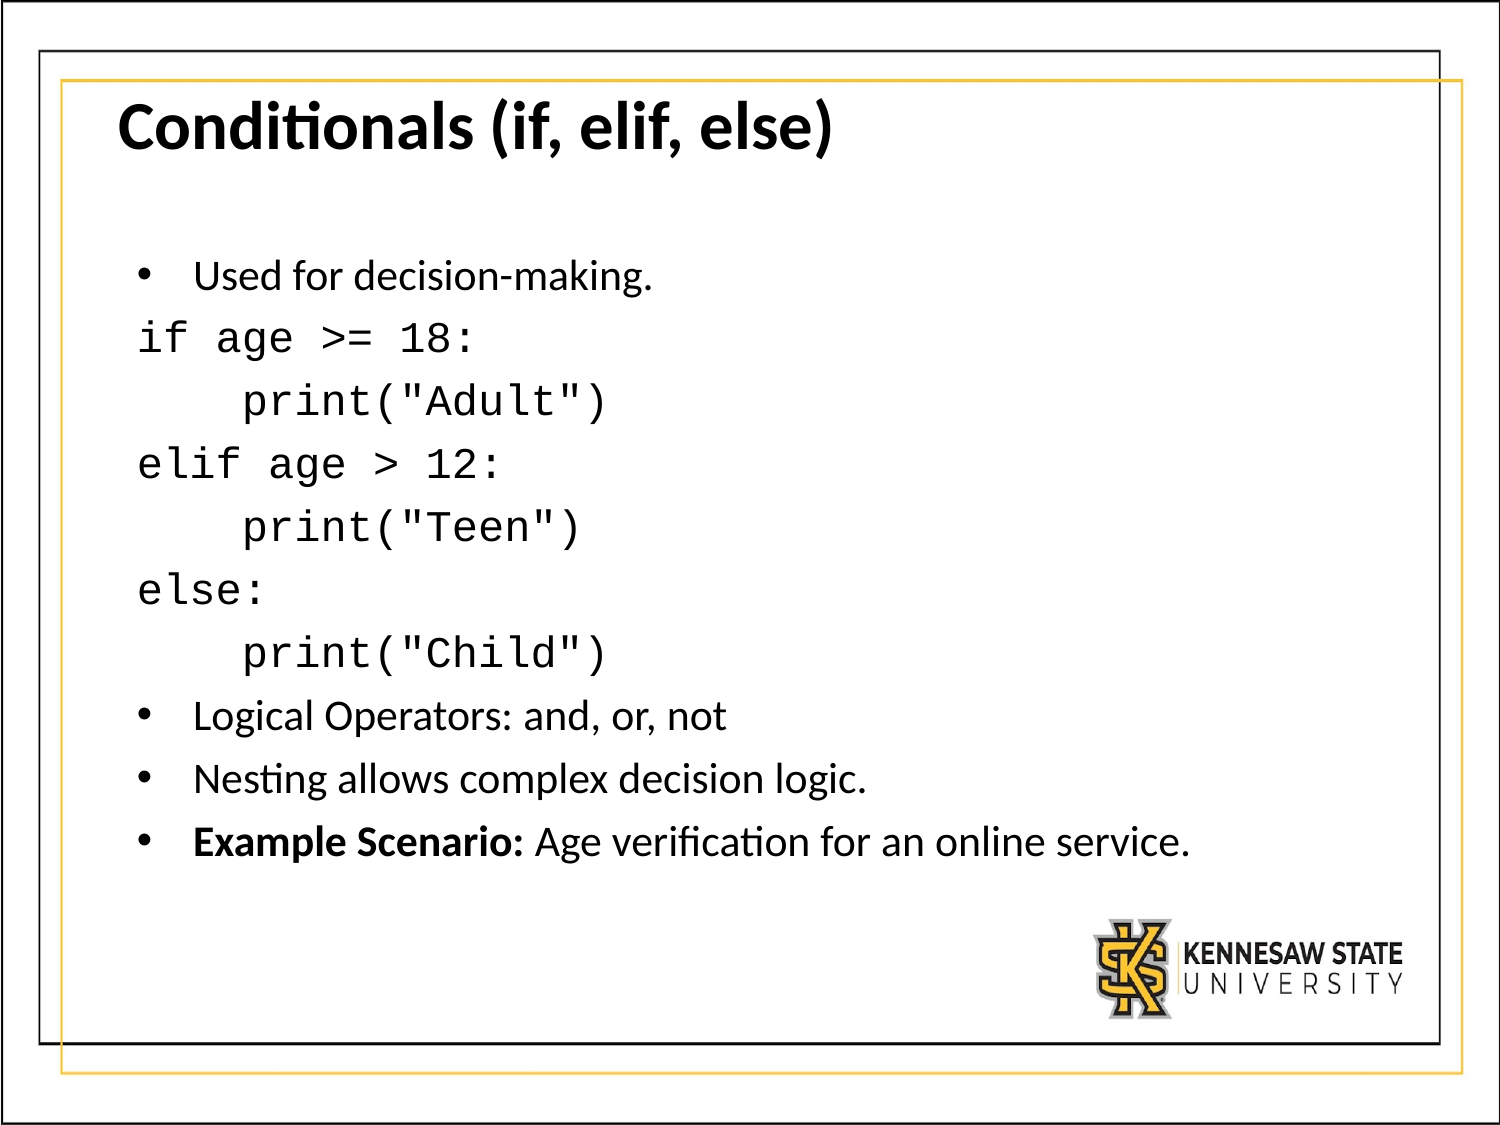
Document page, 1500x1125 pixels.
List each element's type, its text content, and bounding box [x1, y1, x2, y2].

title Conditionals (if, elif, else) [103, 59, 1397, 244]
picture [0, 0, 1500, 1125]
list Used for decision-making. if age >= 18: print("Adult") elif age > 12: print("Teen") else: print("Child") Logical Operators: and, or, not Nesting allows complex decision logic. Example Scenario: Age verification for an online service. [103, 244, 1397, 959]
